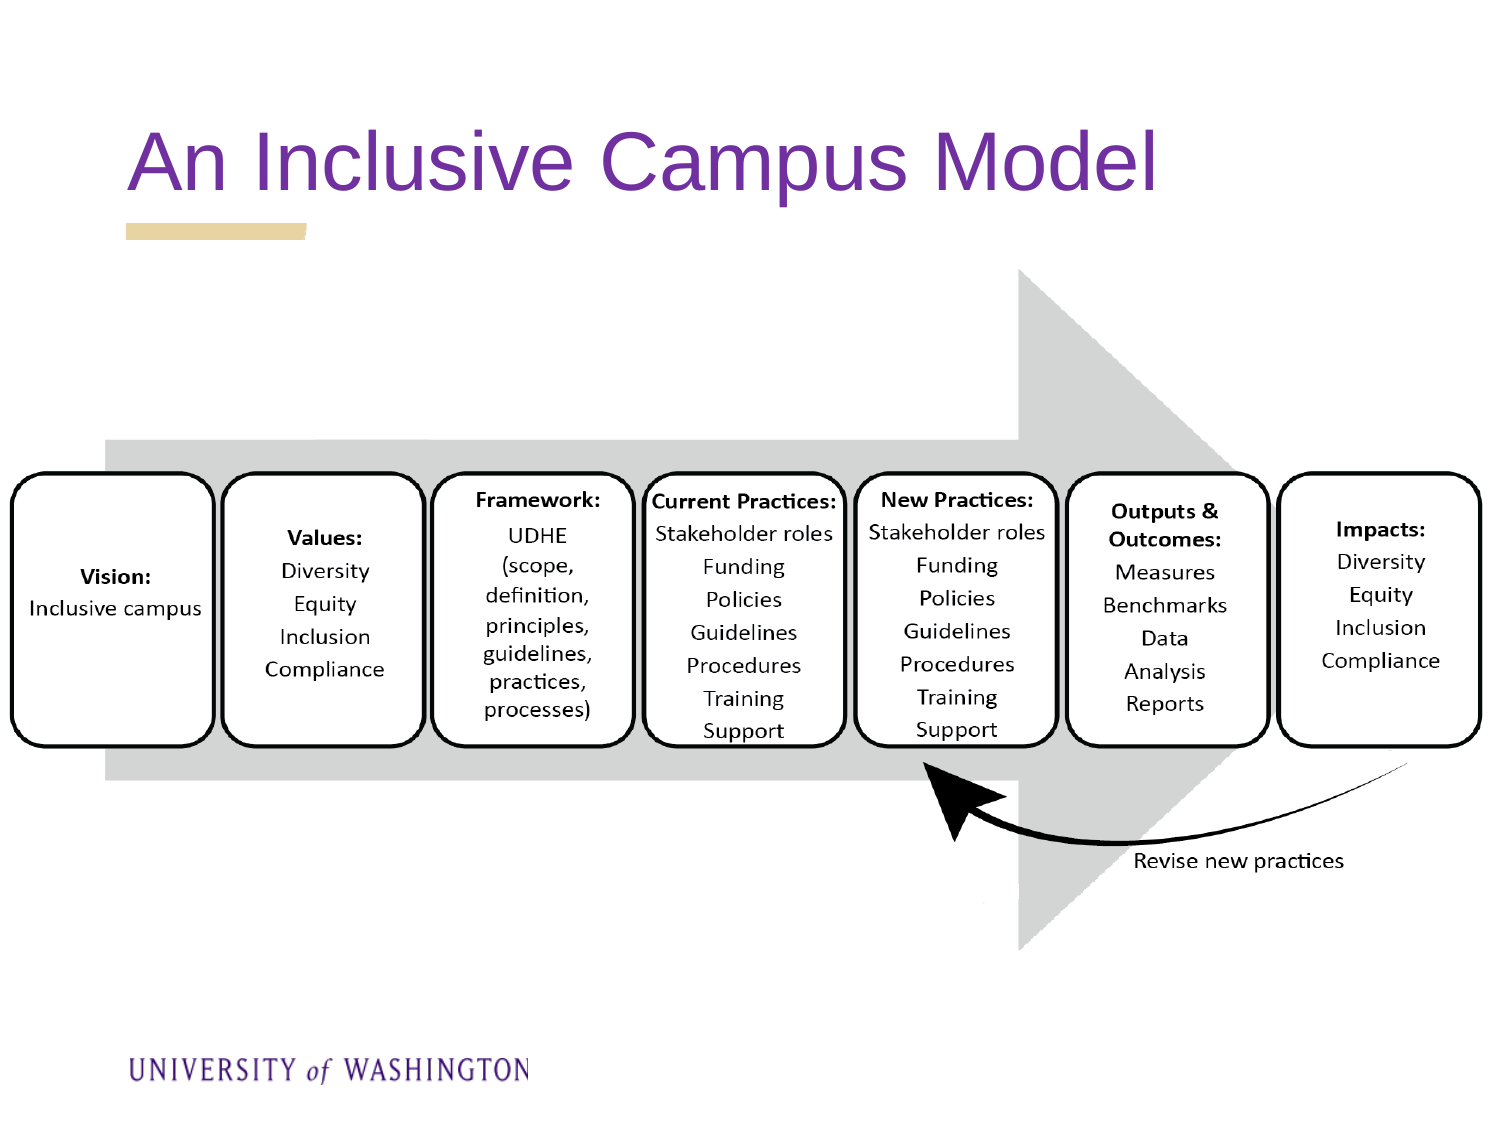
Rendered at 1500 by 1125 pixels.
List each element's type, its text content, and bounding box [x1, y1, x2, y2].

title An Inclusive Campus Model [112, 99, 1463, 212]
picture [0, 249, 1500, 963]
